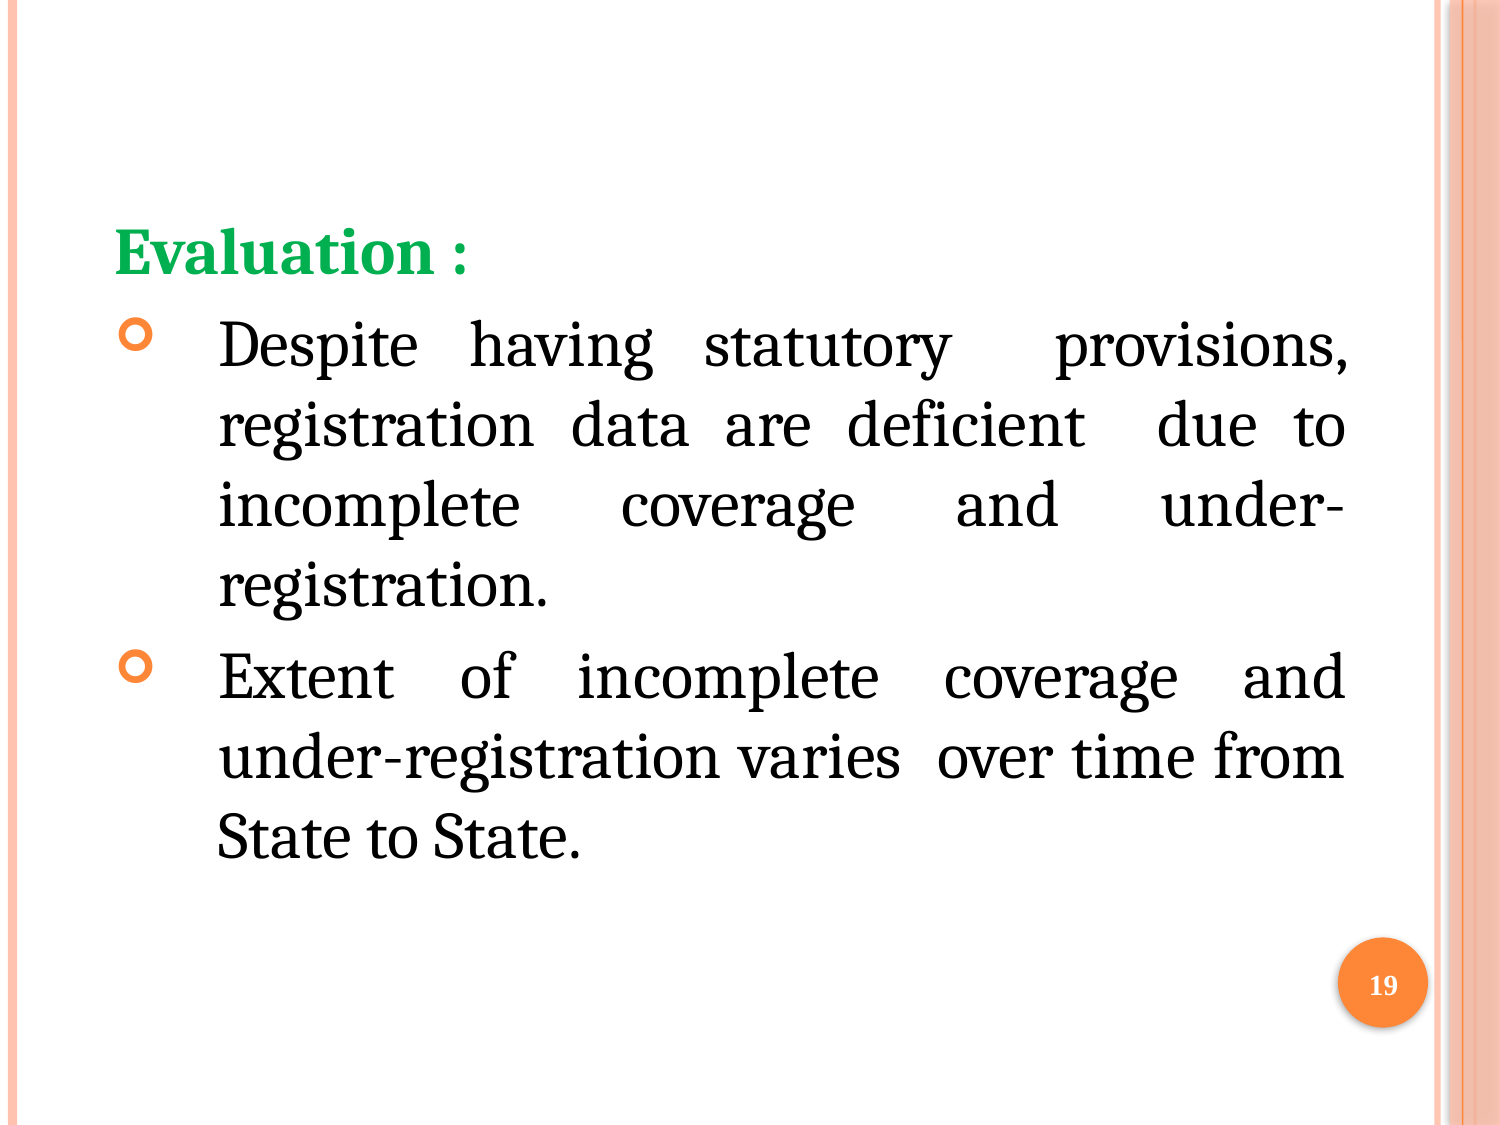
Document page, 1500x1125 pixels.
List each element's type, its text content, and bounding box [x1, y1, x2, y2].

slide_number 19 [1333, 940, 1434, 1026]
subtitle Evaluation : Despite having statutory provisions, registration data are deficient due to incomplete coverage and under-registration. Extent of incomplete coverage and under-registration varies over time from State to State. [99, 199, 1363, 1001]
